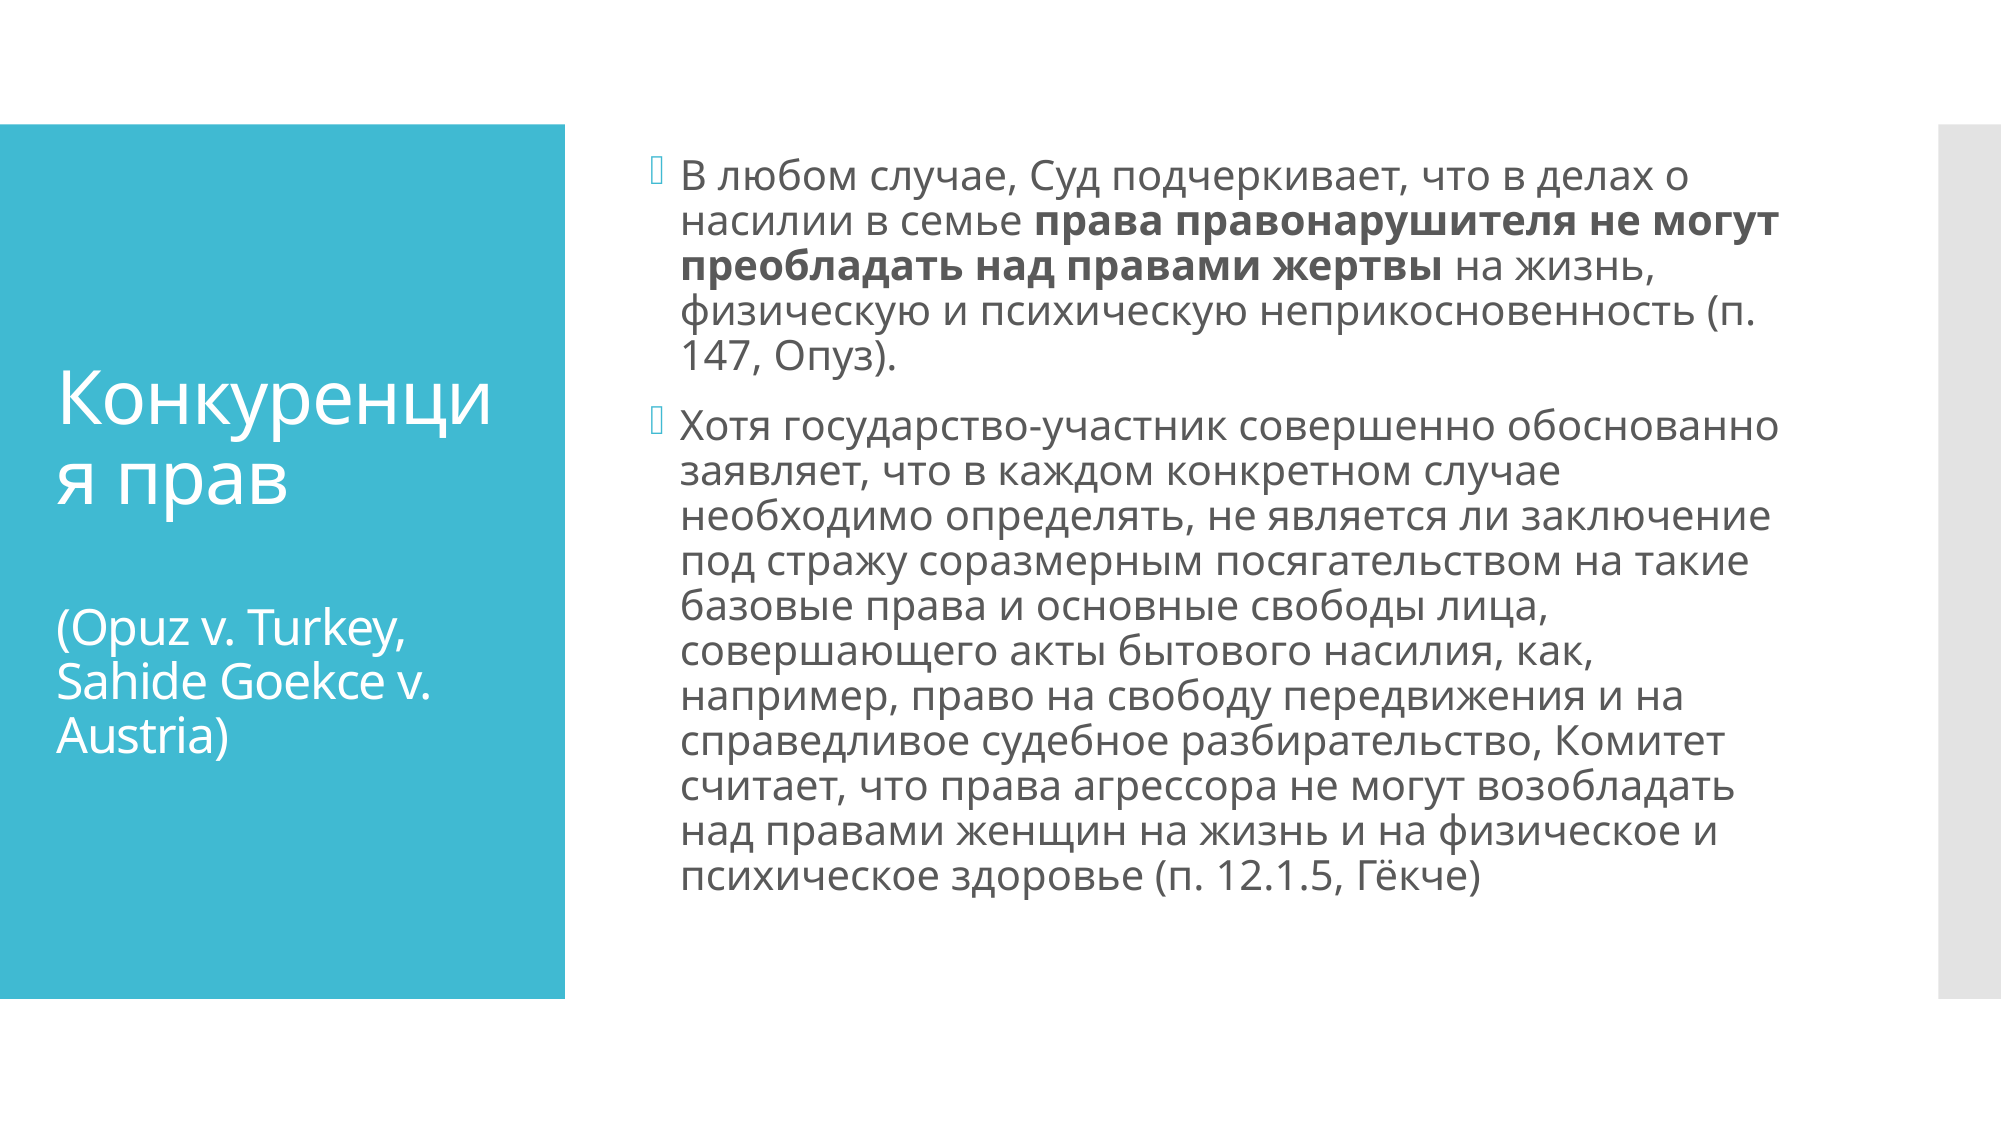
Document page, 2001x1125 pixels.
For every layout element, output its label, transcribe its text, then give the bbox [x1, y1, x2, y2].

title Конкуренция прав (Opuz v. Turkey, Sahide Goekce v. Austria) [41, 184, 525, 940]
list В любом случае, Суд подчеркивает, что в делах о насилии в семье права правонарушителя не могут преобладать над правами жертвы на жизнь, физическую и психическую неприкосновенность (п. 147, Опуз). Хотя государство-участник совершенно обоснованно заявляет, что в каждом конкретном случае необходимо определять, не является ли заключение под стражу соразмерным посягательством на такие базовые права и основные свободы лица, совершающего акты бытового насилия, как, например, право на свободу передвижения и на справедливое судебное разбирательство, Комитет считает, что права агрессора не могут возобладать над правами женщин на жизнь и на физическое и психическое здоровье (п. 12.1.5, Гёкче) [634, 141, 1835, 982]
